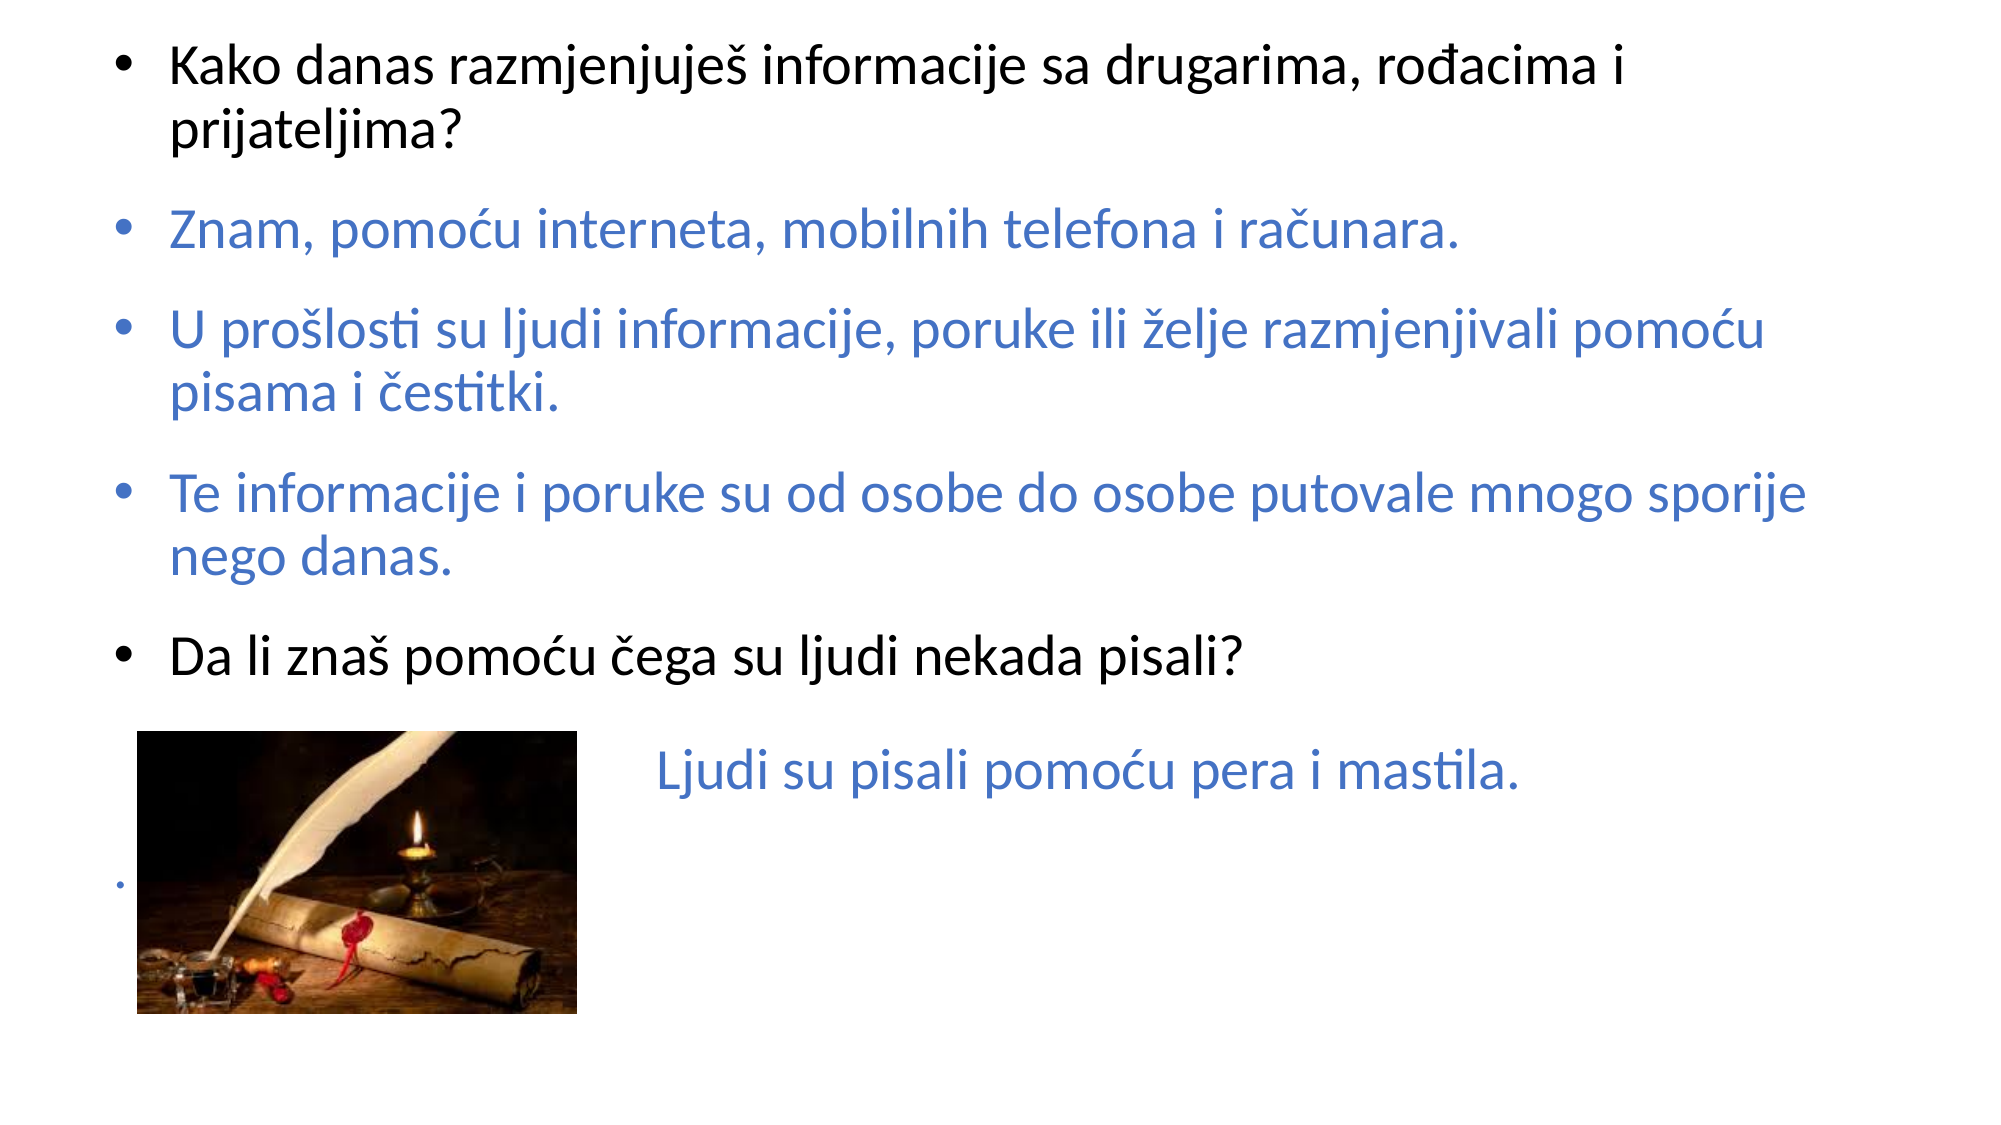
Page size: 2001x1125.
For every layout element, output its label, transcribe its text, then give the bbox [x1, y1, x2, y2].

list Kako danas razmjenjuješ informacije sa drugarima, rođacima i prijatelјima? Znam, pomoću interneta, mobilnih telefona i računara. U prošlosti su lјudi informacije, poruke ili želјe razmjenjivali pomoću pisama i čestitki. Te informacije i poruke su od osobe do osobe putovale mnogo sporije nego danas. Da li znaš pomoću čega su lјudi nekada pisali? Ljudi su pisali pomoću pera i mastila. . [98, 27, 1863, 1014]
picture [137, 731, 577, 1014]
